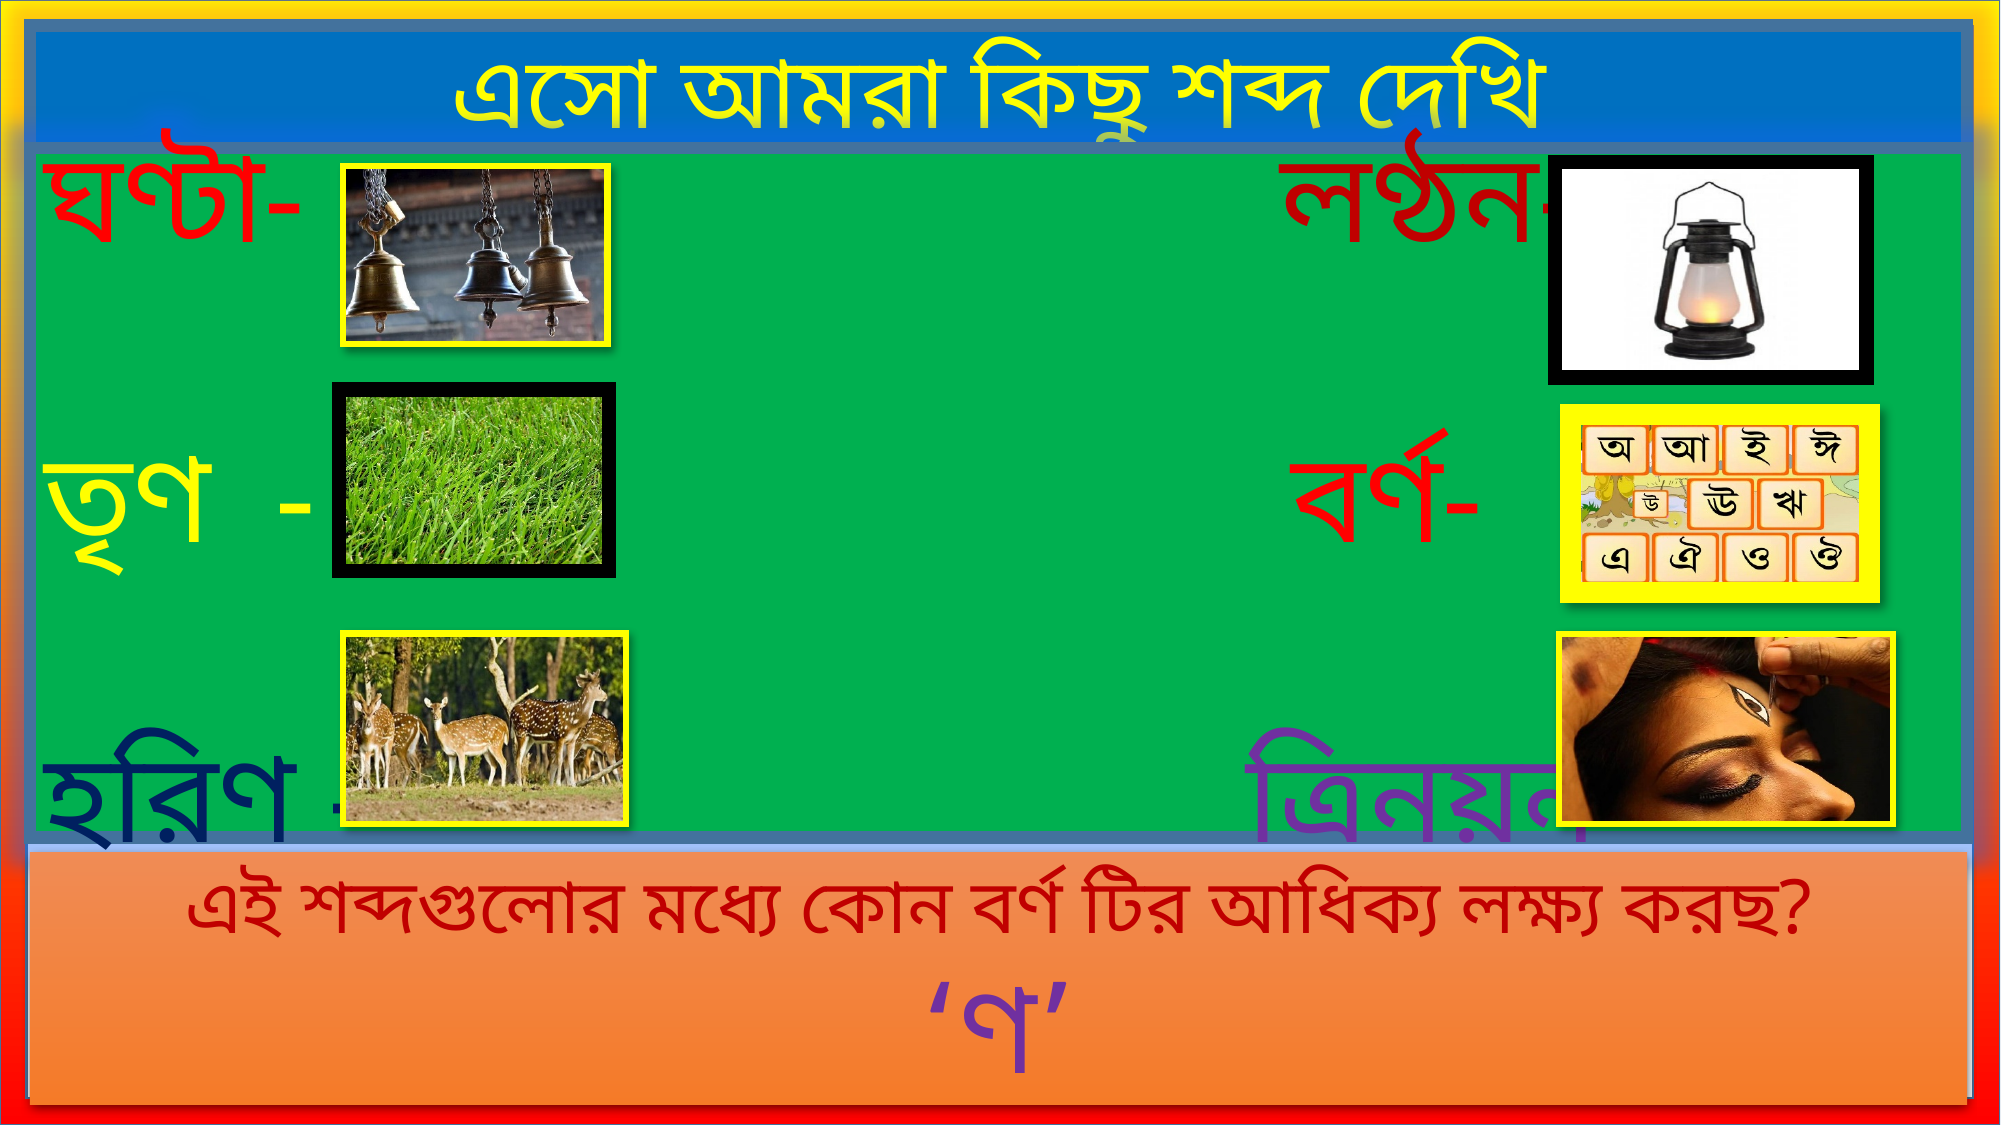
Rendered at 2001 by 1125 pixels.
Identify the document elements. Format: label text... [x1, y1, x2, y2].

picture [1562, 169, 1860, 371]
text_box এই শব্দগুলোর মধ্যে কোন বর্ণ টির আধিক্য লক্ষ্য করছ? ‘ণ’ [29, 852, 1968, 1105]
picture [346, 169, 605, 342]
picture [1562, 636, 1890, 821]
text_box ঘণ্টা- লণ্ঠন- তৃণ - বর্ণ- হরিণ - ত্রিনয়ন- [29, 147, 1968, 839]
picture [346, 396, 602, 564]
text_box এসো আমরা কিছু শব্দ দেখি [29, 25, 1968, 115]
picture [346, 636, 623, 821]
picture [1580, 425, 1860, 582]
